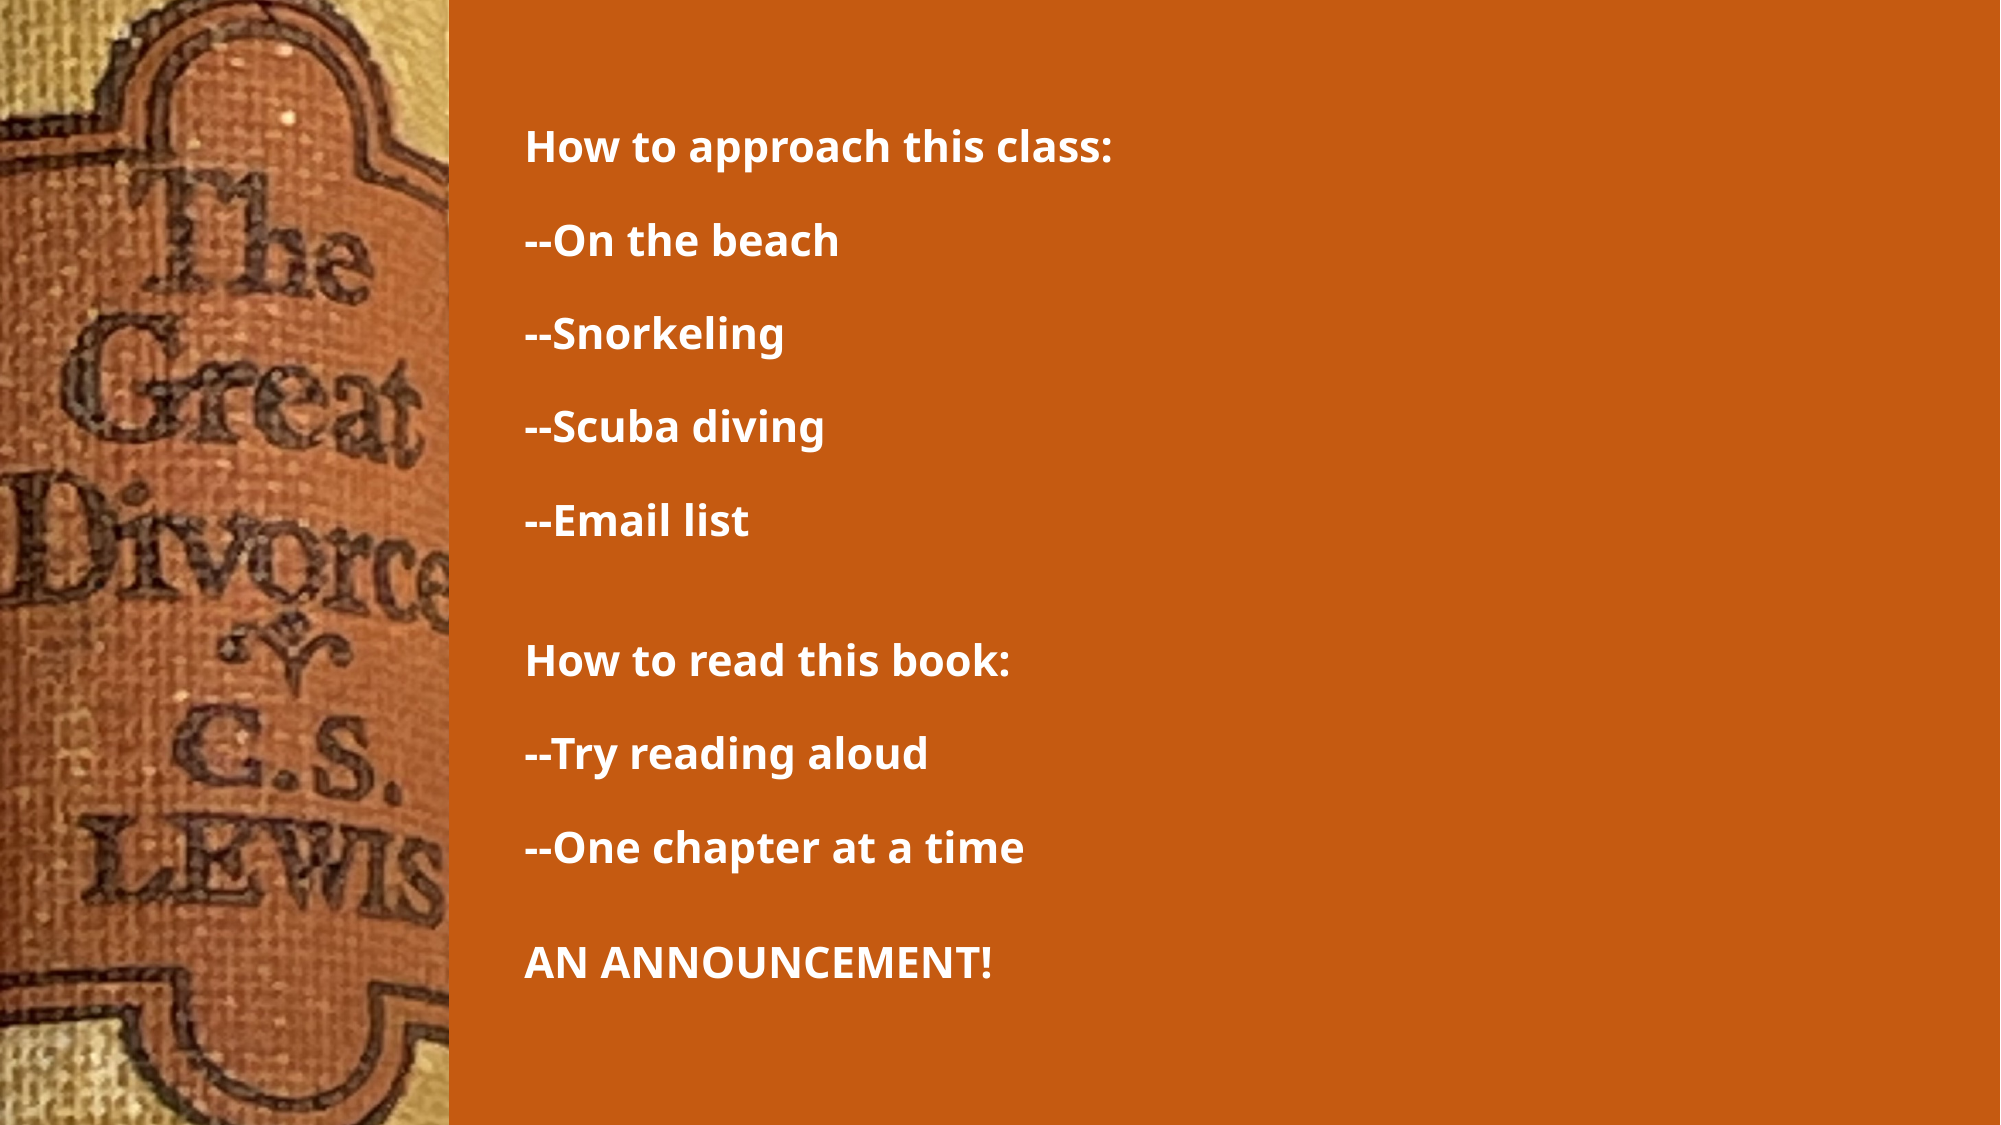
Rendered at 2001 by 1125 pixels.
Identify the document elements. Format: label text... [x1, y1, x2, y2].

subtitle How to approach this class: --On the beach --Snorkeling --Scuba diving --Email list How to read this book: --Try reading aloud --One chapter at a time AN ANNOUNCEMENT! [509, 75, 2000, 1043]
picture [0, 0, 449, 1125]
title [449, 22, 1559, 1125]
